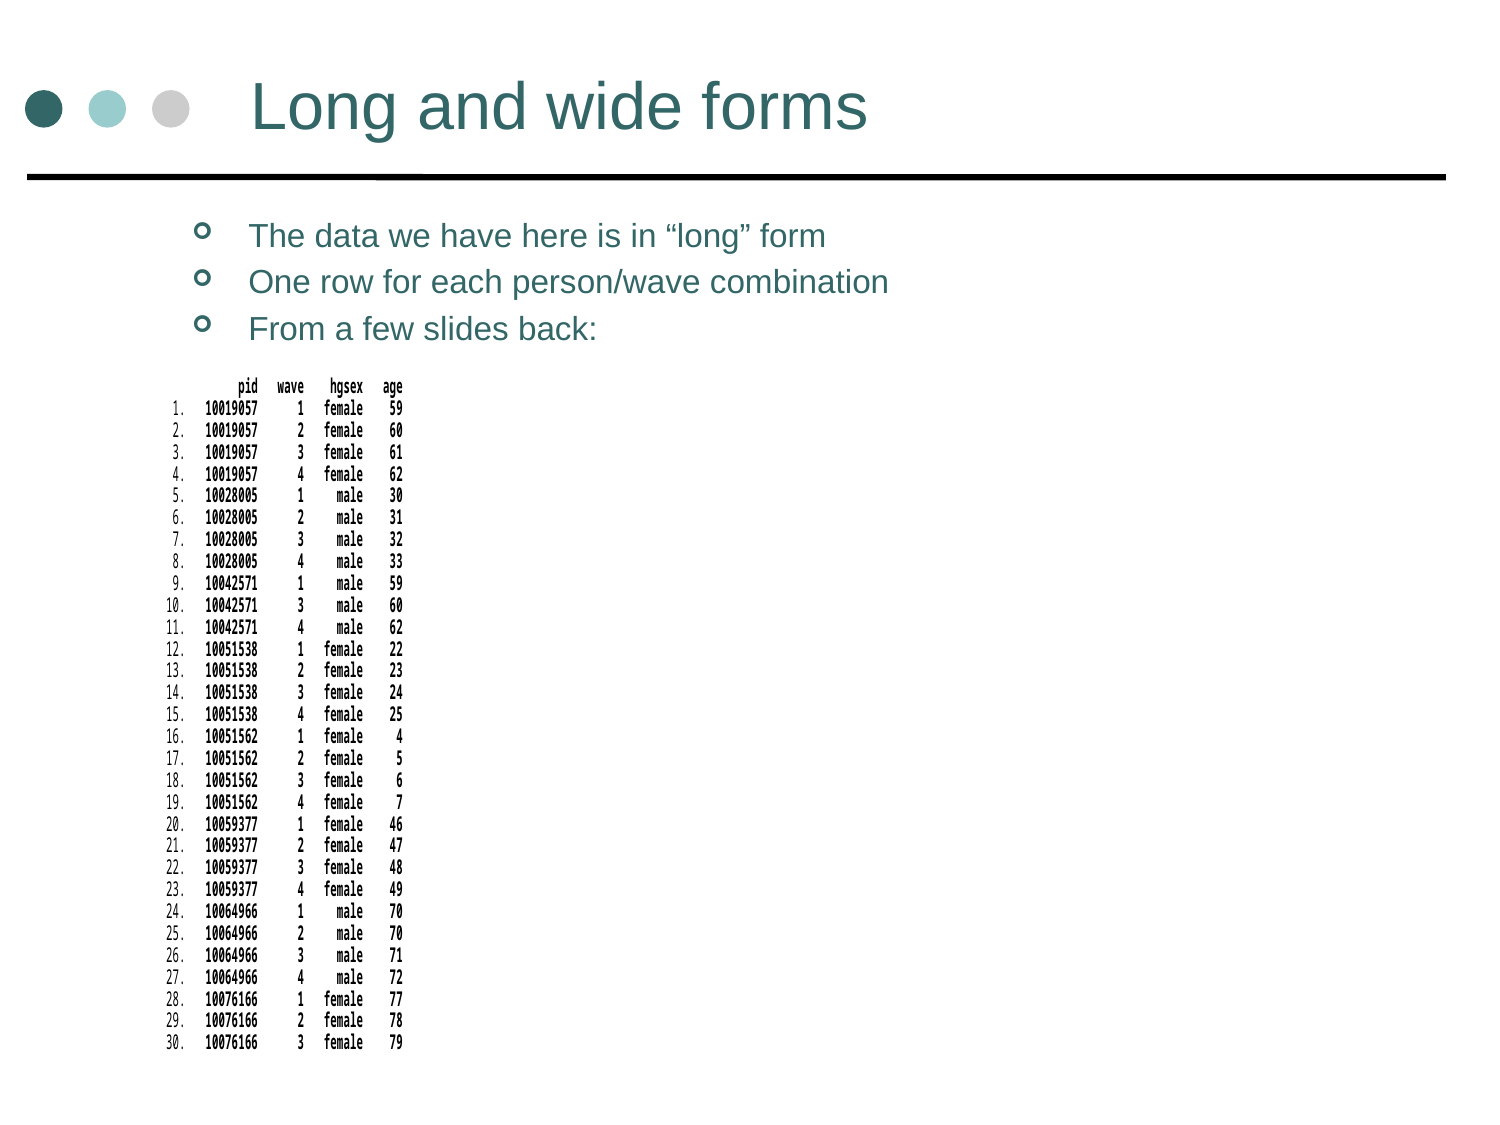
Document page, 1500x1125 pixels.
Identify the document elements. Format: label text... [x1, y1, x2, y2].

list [159, 349, 949, 1051]
list The data we have here is in “long” form One row for each person/wave combination From a few slides back: [176, 206, 1436, 374]
title Long and wide forms [235, 29, 1447, 178]
